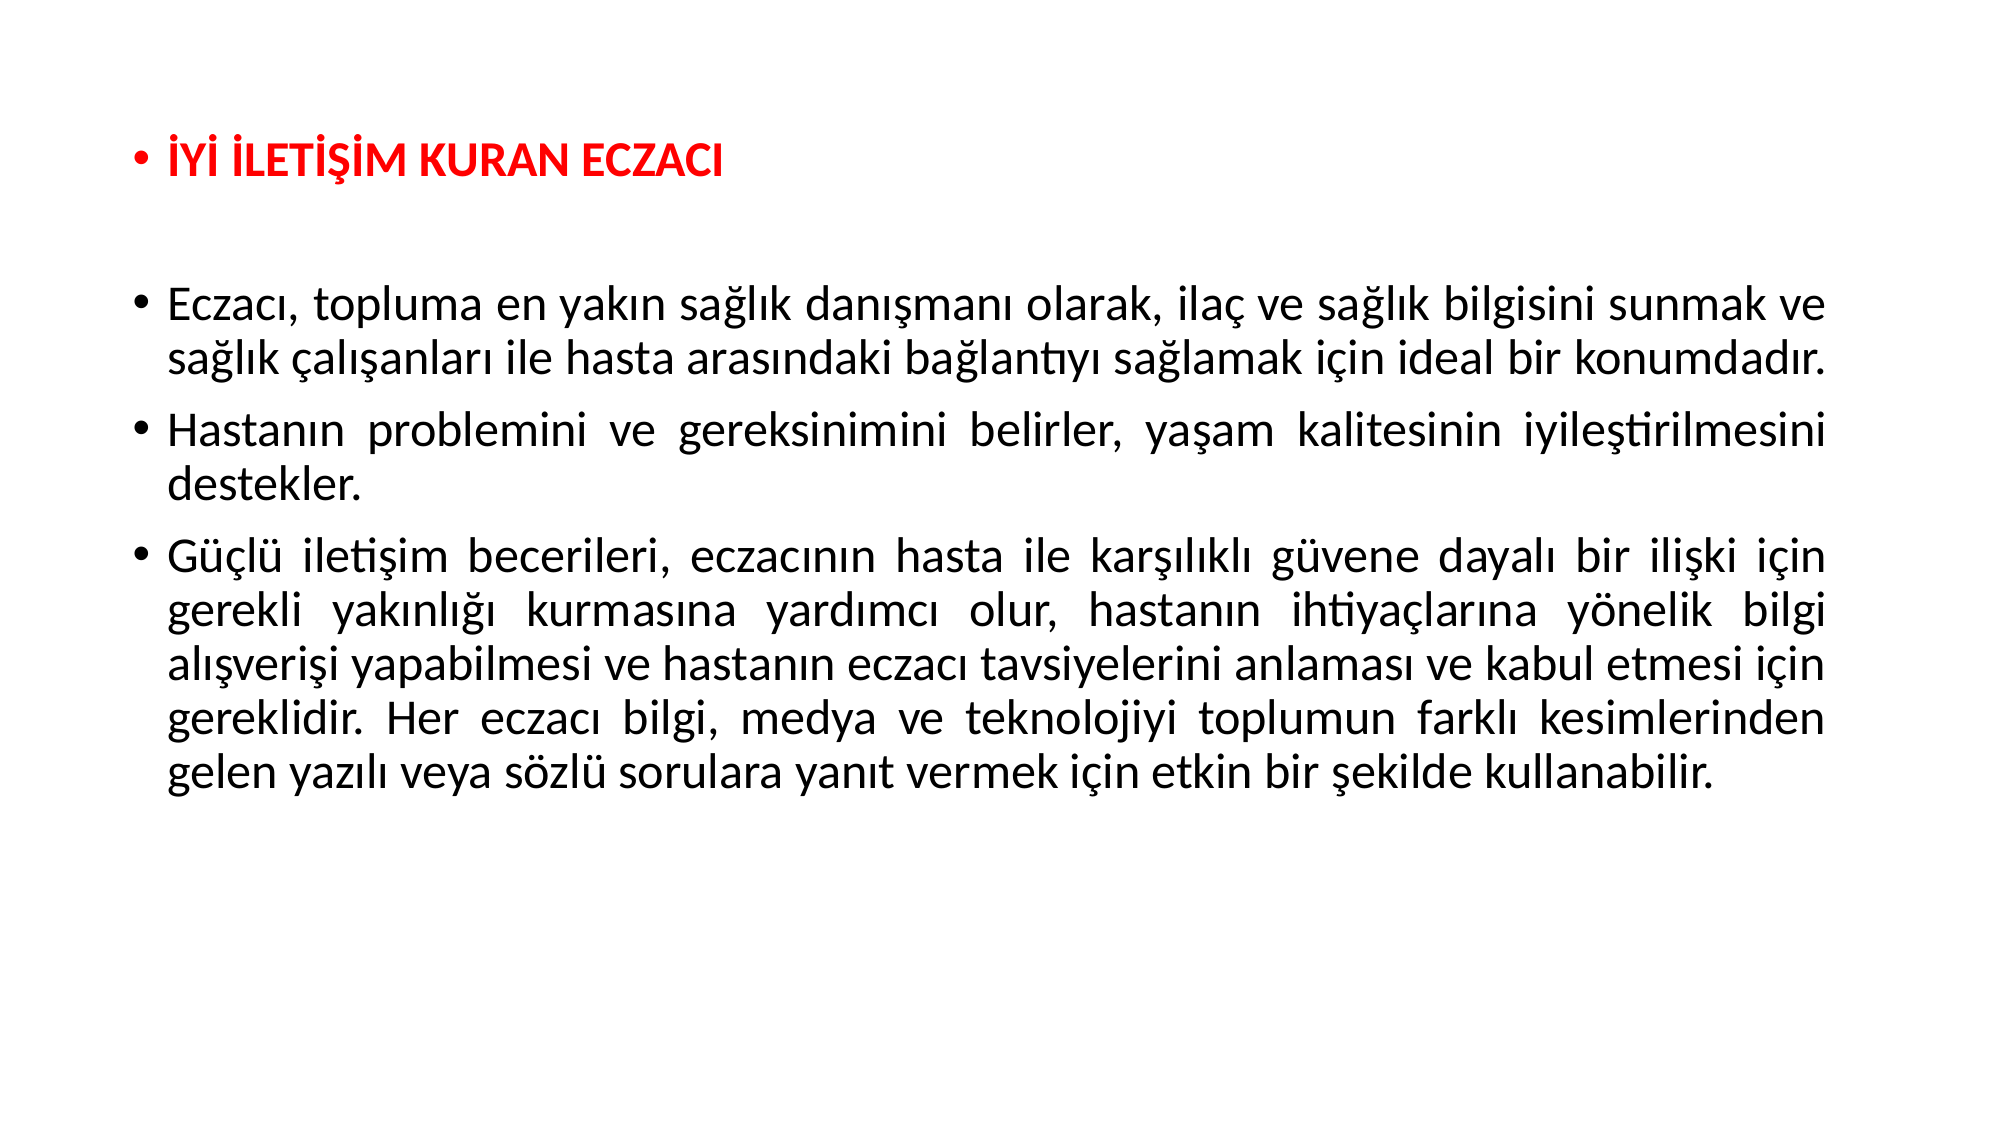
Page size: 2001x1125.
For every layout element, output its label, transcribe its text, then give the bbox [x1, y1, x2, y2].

list İYİ İLETİŞİM KURAN ECZACI Eczacı, topluma en yakın sağlık danışmanı olarak, ilaç ve sağlık bilgisini sunmak ve sağlık çalışanları ile hasta arasındaki bağlantıyı sağlamak için ideal bir konumdadır. Hastanın problemini ve gereksinimini belirler, yaşam kalitesinin iyileştirilmesini destekler. Güçlü iletişim becerileri, eczacının hasta ile karşılıklı güvene dayalı bir ilişki için gerekli yakınlığı kurmasına yardımcı olur, hastanın ihtiyaçlarına yönelik bilgi alışverişi yapabilmesi ve hastanın eczacı tavsiyelerini anlaması ve kabul etmesi için gereklidir. Her eczacı bilgi, medya ve teknolojiyi toplumun farklı kesimlerinden gelen yazılı veya sözlü sorulara yanıt vermek için etkin bir şekilde kullanabilir. [117, 126, 1843, 840]
